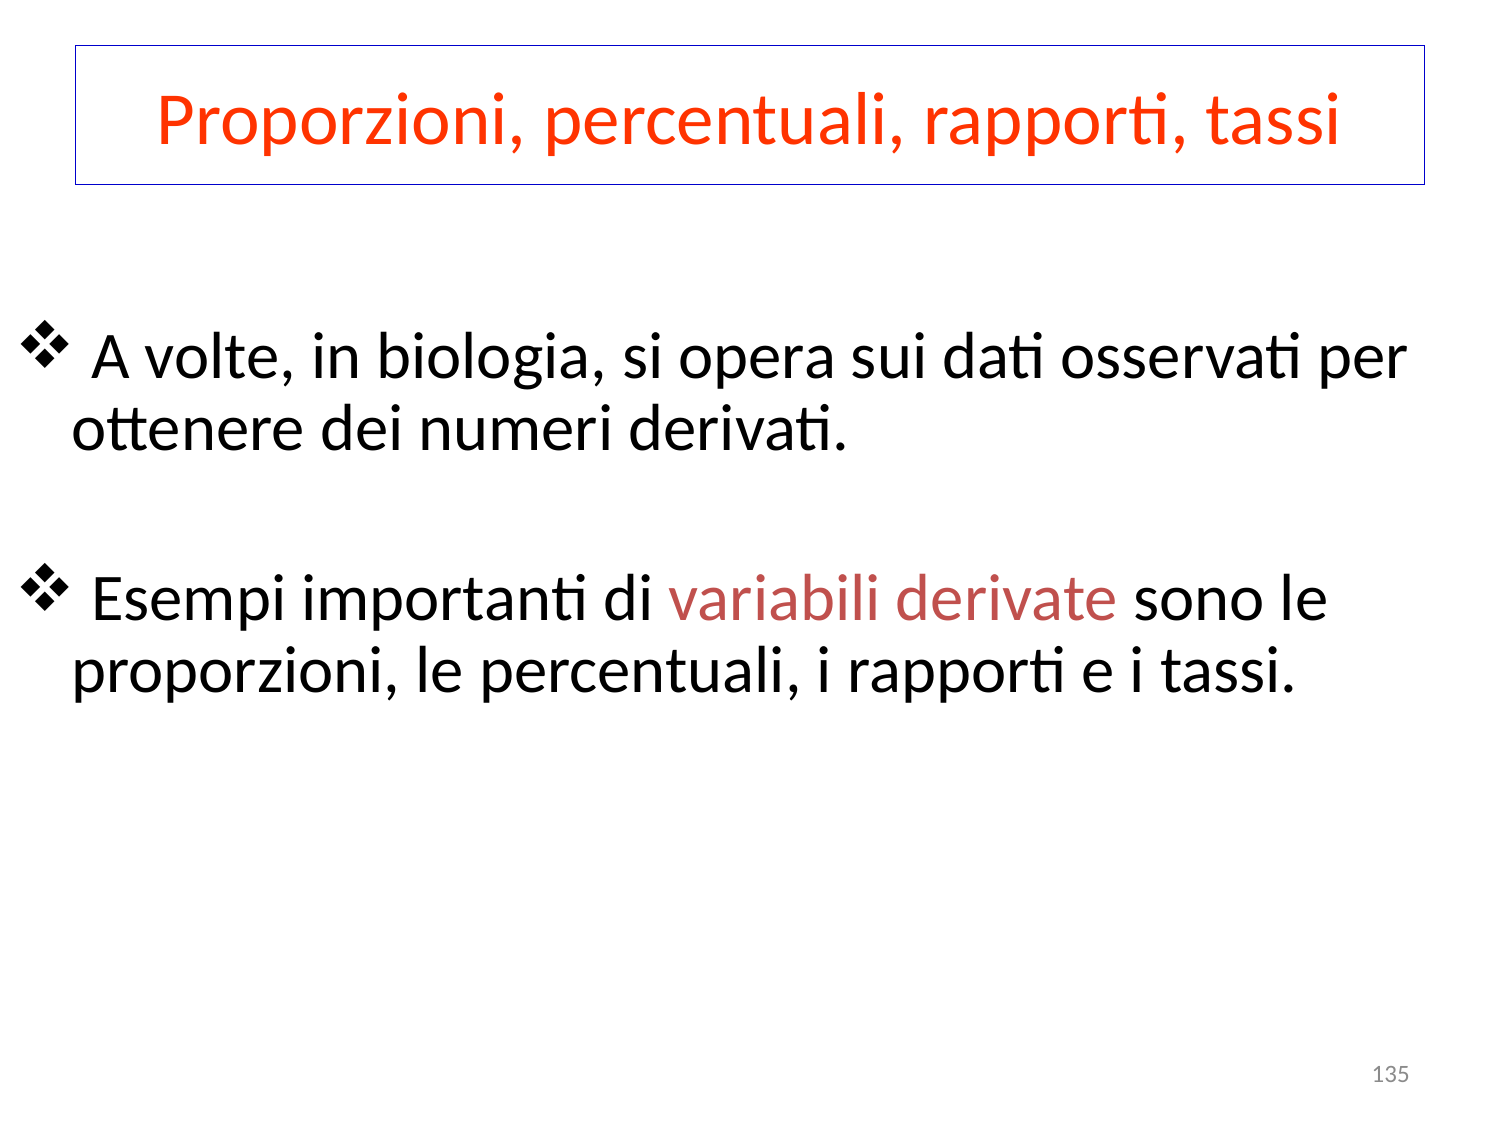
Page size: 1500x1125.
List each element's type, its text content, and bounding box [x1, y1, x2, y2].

title Proporzioni, percentuali, rapporti, tassi [75, 45, 1425, 185]
list A volte, in biologia, si opera sui dati osservati per ottenere dei numeri derivati. Esempi importanti di variabili derivate sono le proporzioni, le percentuali, i rapporti e i tassi. [0, 220, 1500, 1005]
slide_number 135 [1074, 1042, 1425, 1103]
